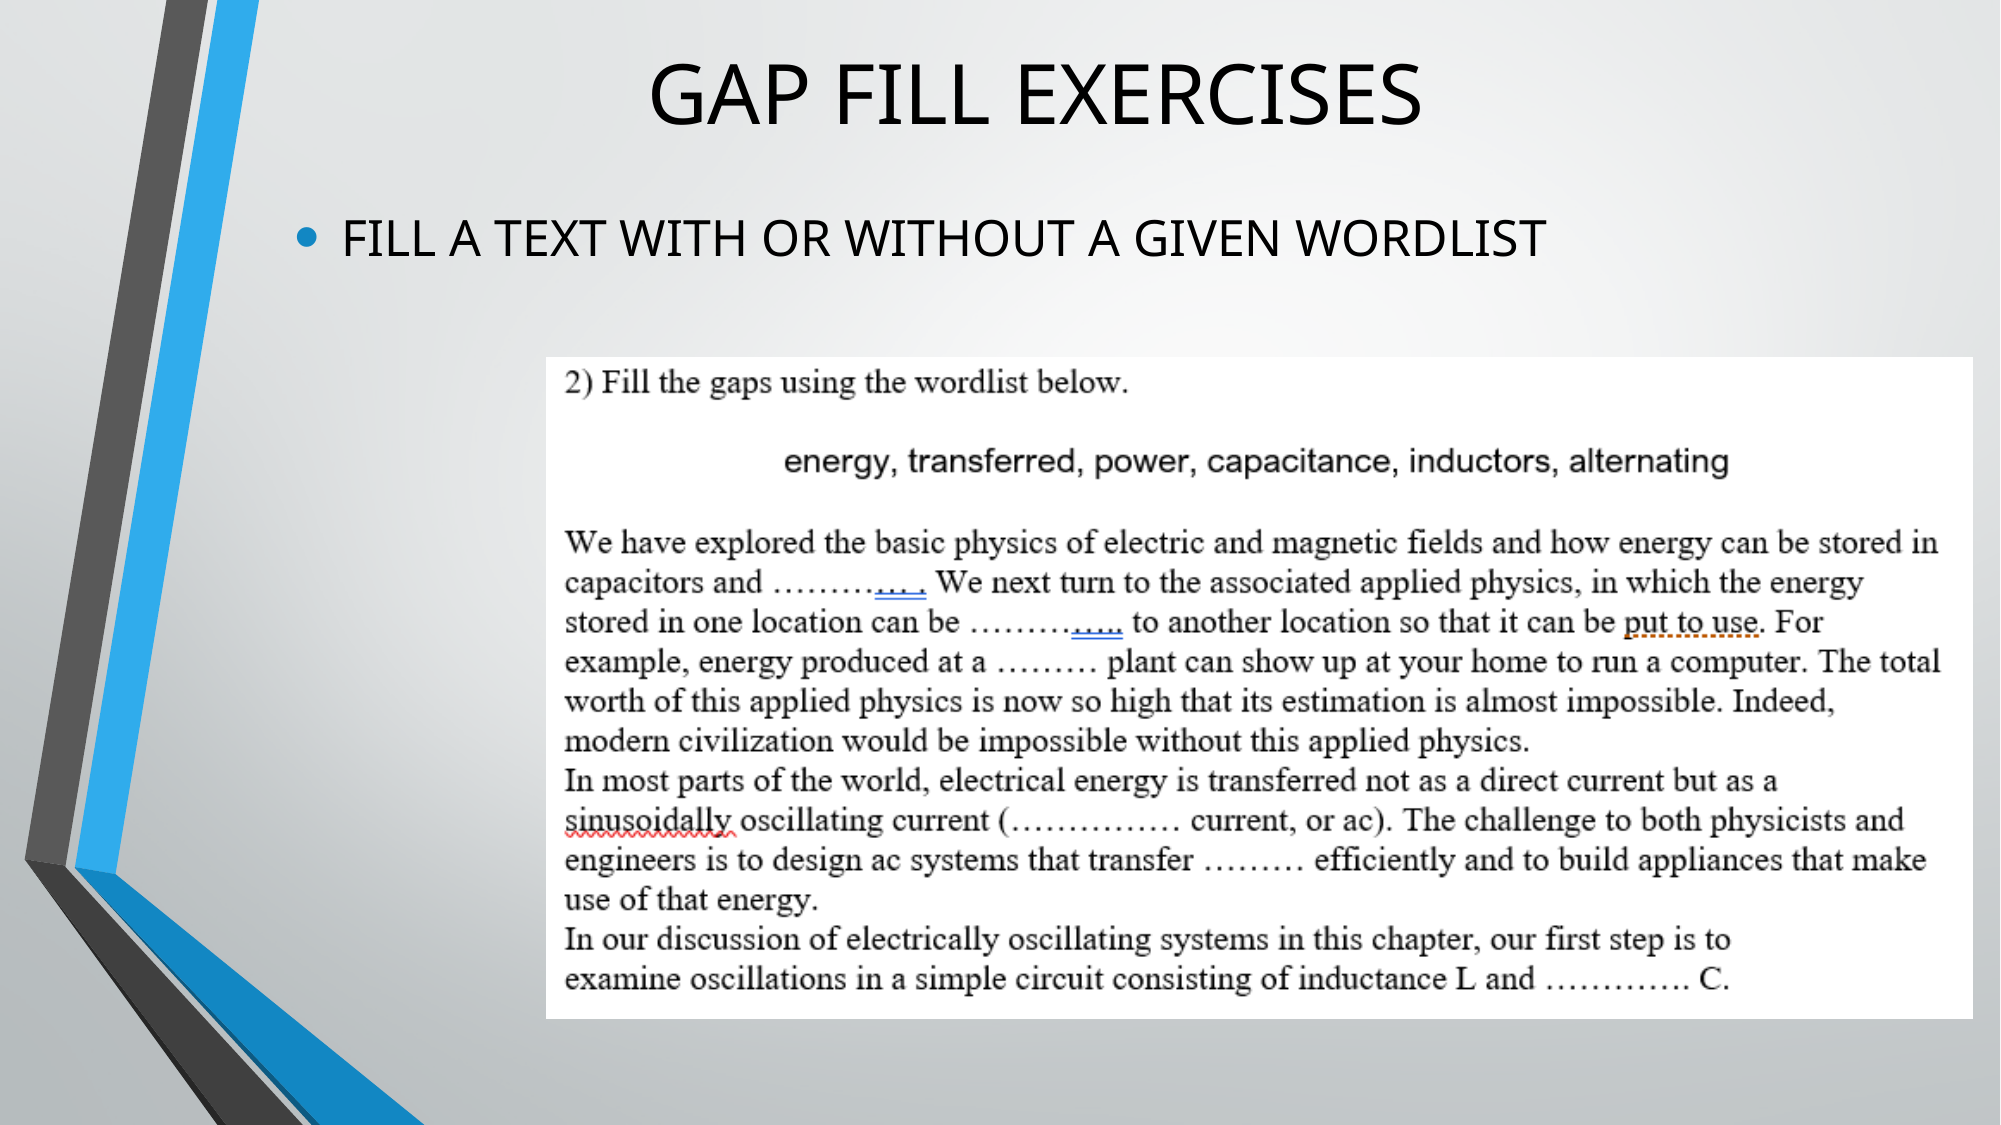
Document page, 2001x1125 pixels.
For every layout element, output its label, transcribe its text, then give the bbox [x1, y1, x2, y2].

title GAP FILL EXERCISES [214, 20, 1859, 163]
picture [546, 357, 1973, 1019]
list FILL A TEXT WITH OR WITHOUT A GIVEN WORDLIST [279, 162, 1923, 310]
